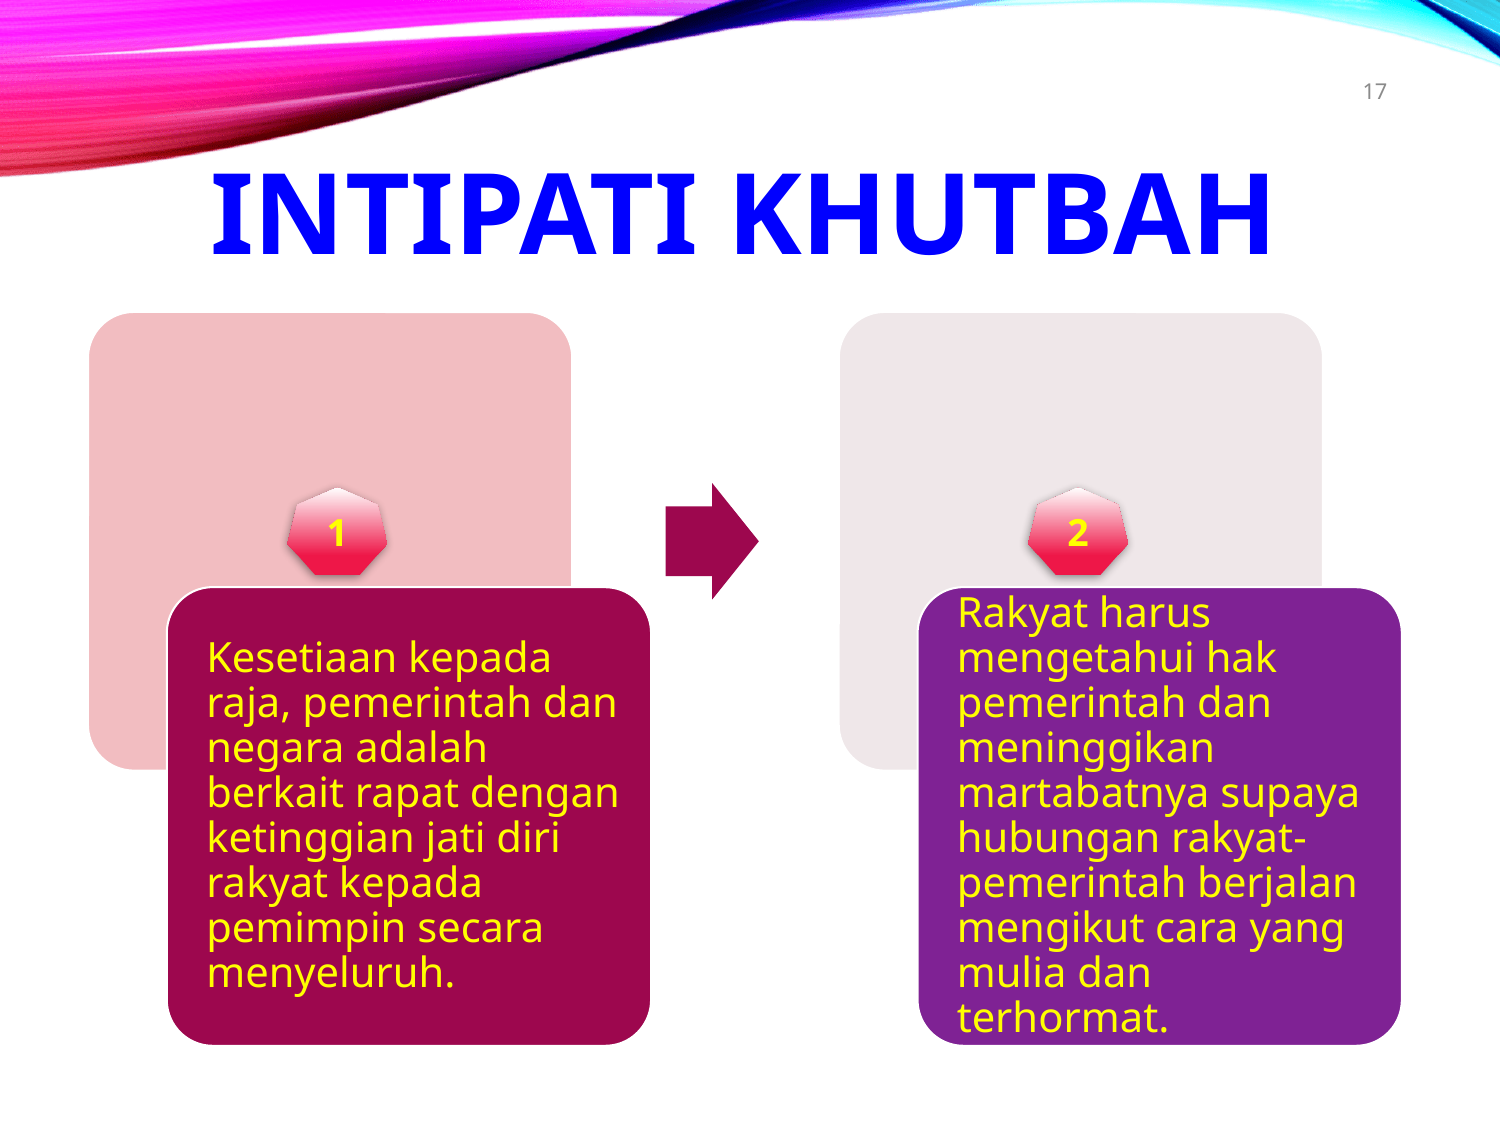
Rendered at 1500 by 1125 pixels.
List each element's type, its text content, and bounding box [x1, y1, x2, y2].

picture [0, 0, 1500, 178]
slide_number 17 [1078, 62, 1403, 123]
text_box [87, 311, 1403, 1047]
text_box INTIPATI KHUTBAH [195, 134, 1293, 285]
